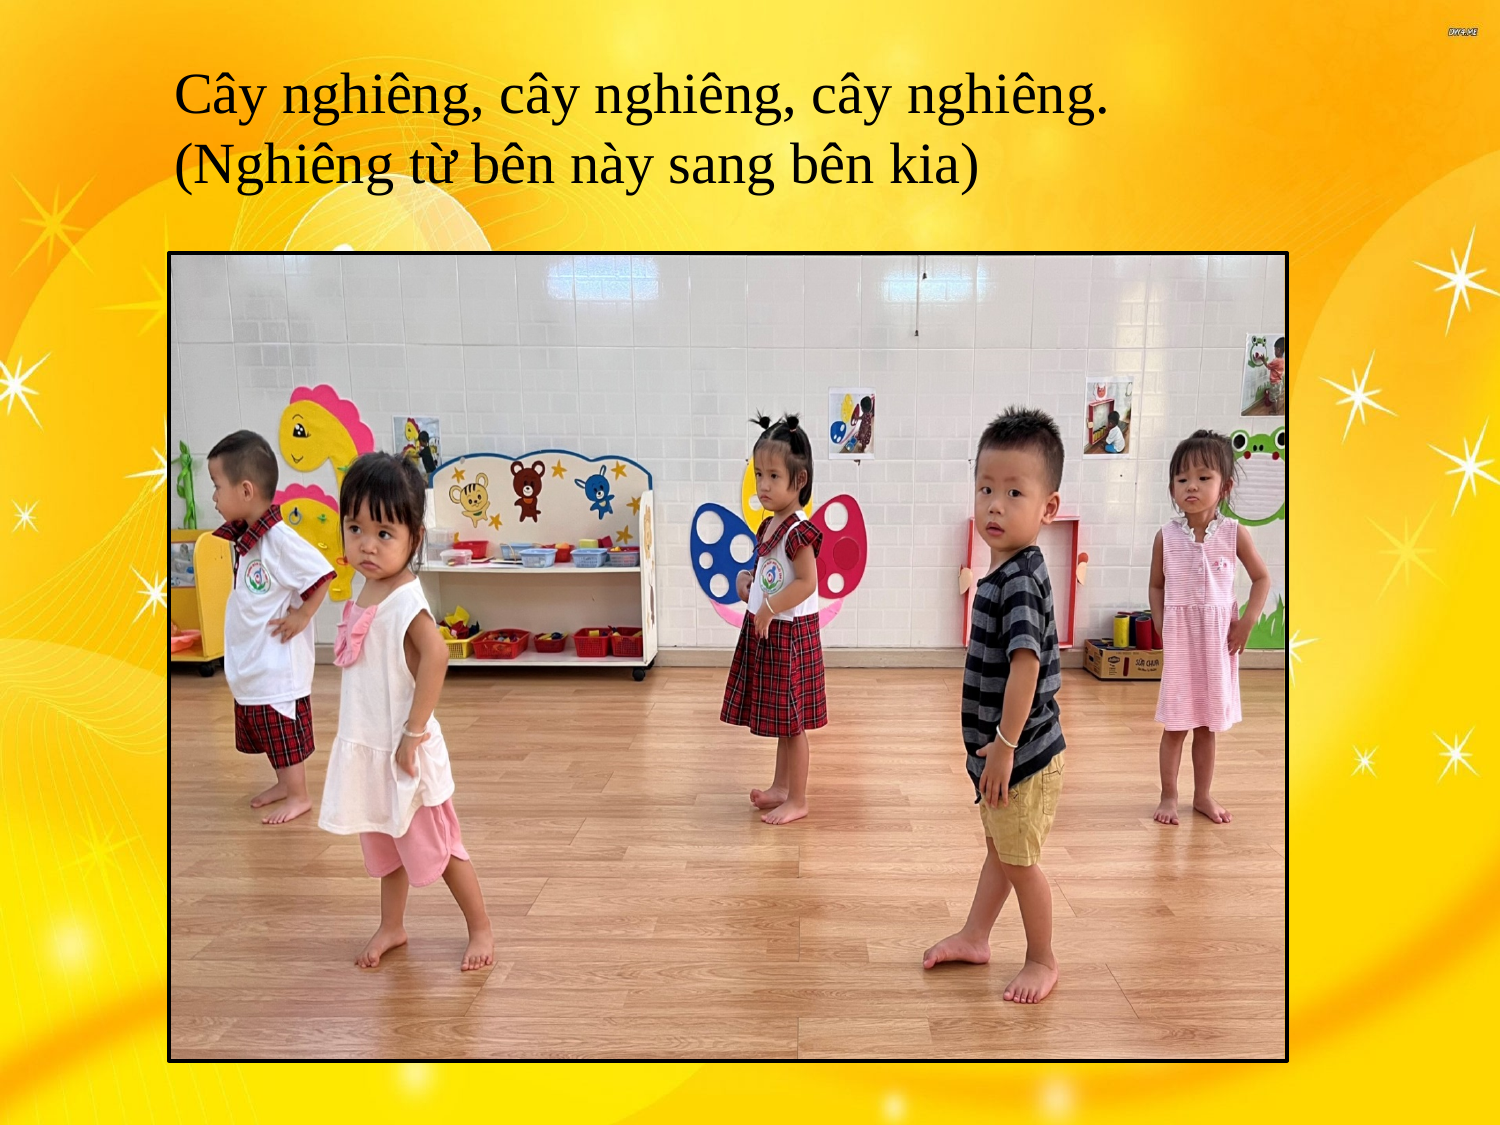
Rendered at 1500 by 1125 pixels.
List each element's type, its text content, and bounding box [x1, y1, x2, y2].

picture [0, 0, 1500, 1125]
text_box Cây nghiêng, cây nghiêng, cây nghiêng. (Nghiêng từ bên này sang bên kia) [159, 47, 1376, 203]
